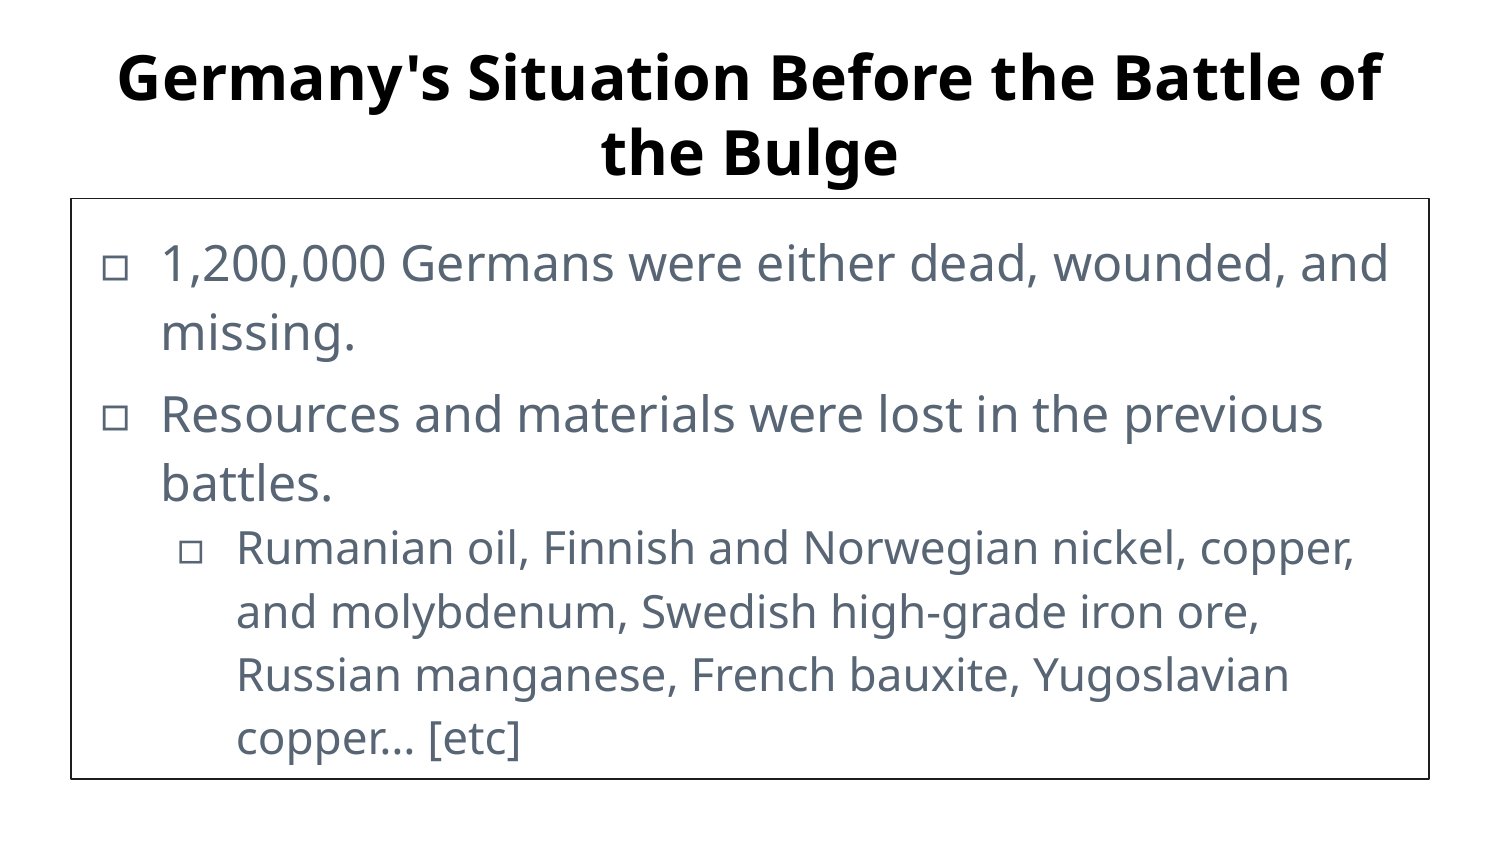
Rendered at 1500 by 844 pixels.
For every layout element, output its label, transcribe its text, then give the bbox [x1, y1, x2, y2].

list 1,200,000 Germans were either dead, wounded, and missing. Resources and materials were lost in the previous battles. Rumanian oil, Finnish and Norwegian nickel, copper, and molybdenum, Swedish high-grade iron ore, Russian manganese, French bauxite, Yugoslavian copper… [etc] [70, 207, 1430, 785]
title Germany's Situation Before the Battle of the Bulge [70, 23, 1430, 160]
